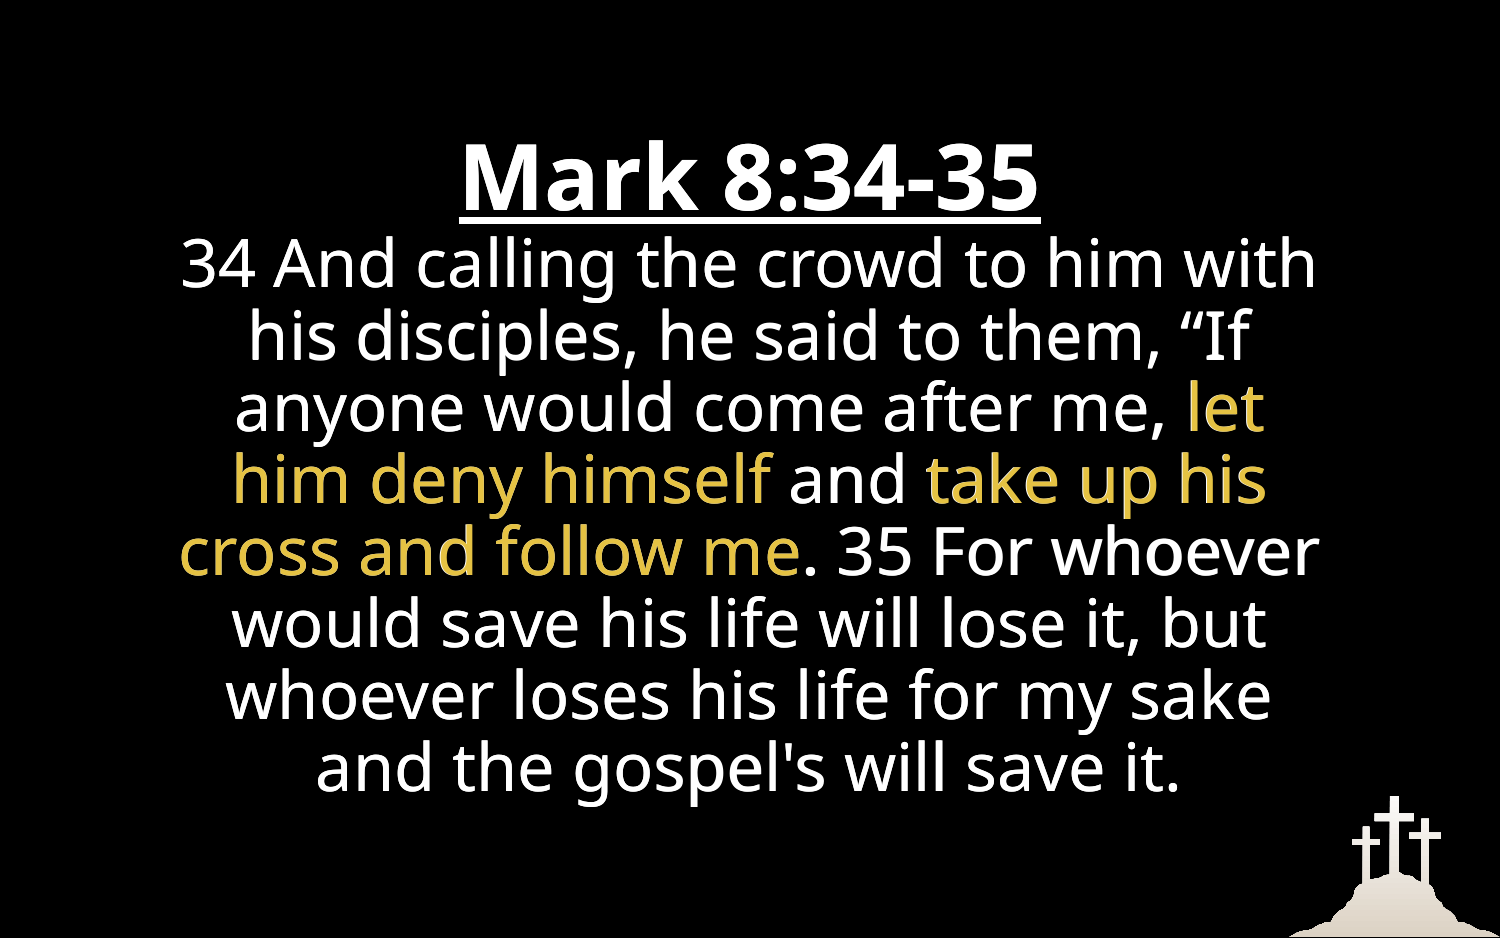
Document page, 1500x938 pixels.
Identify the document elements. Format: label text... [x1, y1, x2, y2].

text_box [1288, 792, 1500, 938]
text_box Mark 8:34-35 34 And calling the crowd to him with his disciples, he said to them, “If anyone would come after me, let him deny himself and take up his cross and follow me. 35 For whoever would save his life will lose it, but whoever loses his life for my sake and the gospel's will save it. [160, 234, 1340, 703]
